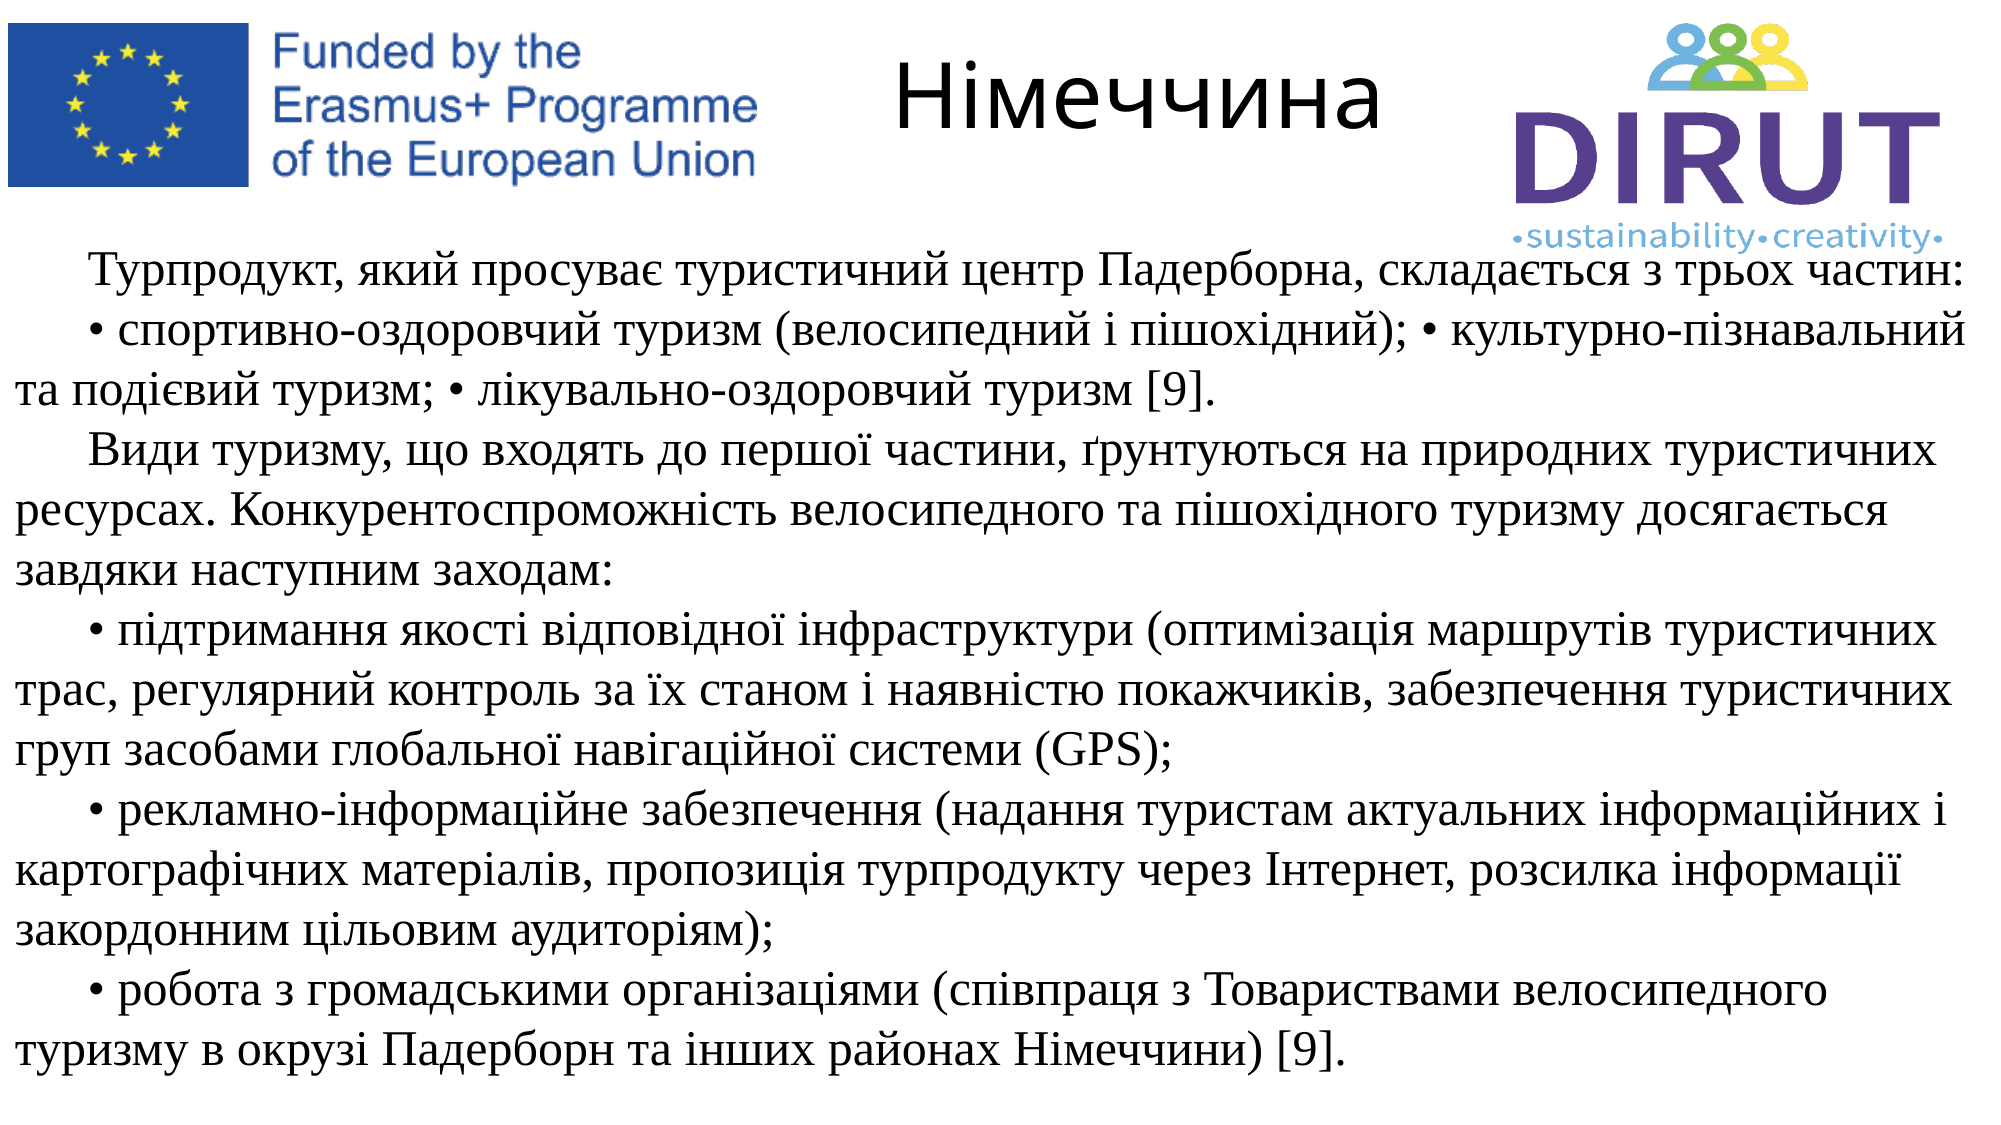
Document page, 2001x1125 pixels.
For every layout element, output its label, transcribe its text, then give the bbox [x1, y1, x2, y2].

title Німеччина [783, 0, 1494, 199]
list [8, 23, 757, 187]
text_box Турпродукт, який просуває туристичний центр Падерборна, складається з трьох частин: • спортивно-оздоровчий туризм (велосипедний і пішохідний); • культурно-пізнавальний та подієвий туризм; • лікувально-оздоровчий туризм [9]. Види туризму, що входять до першої частини, ґрунтуються на природних туристичних ресурсах. Конкурентоспроможність велосипедного та пішохідного туризму досягається завдяки наступним заходам: • підтримання якості відповідної інфраструктури (оптимізація маршрутів туристичних трас, регулярний контроль за їх станом і наявністю покажчиків, забезпечення туристичних груп засобами глобальної навігаційної системи (GPS); • рекламно-інформаційне забезпечення (надання туристам актуальних інформаційних і картографічних матеріалів, пропозиція турпродукту через Інтернет, розсилка інформації закордонним цільовим аудиторіям); • робота з громадськими організаціями (співпраця з Товариствами велосипедного туризму в окрузі Падерборн та інших районах Німеччини) [9]. [0, 228, 2000, 1084]
picture [1513, 23, 1942, 254]
